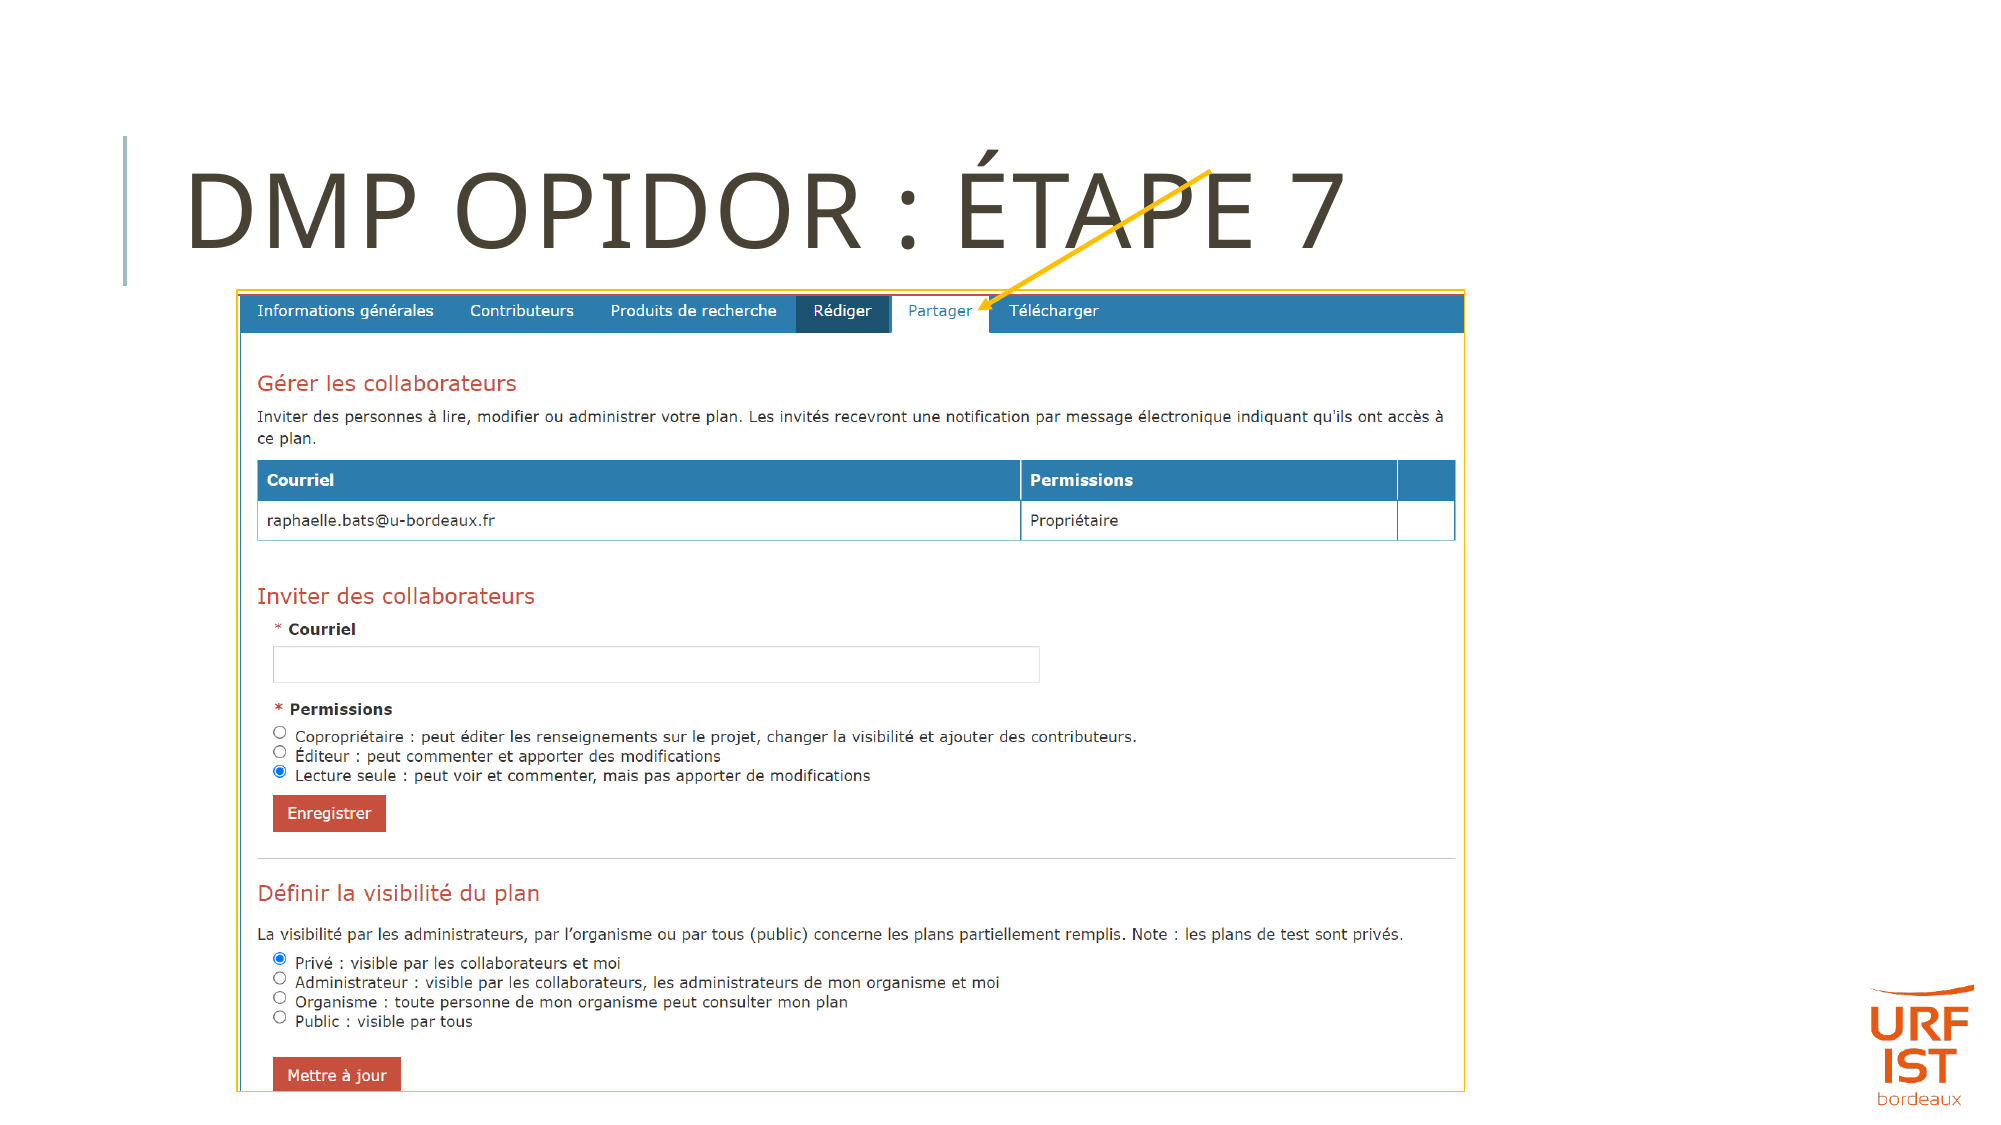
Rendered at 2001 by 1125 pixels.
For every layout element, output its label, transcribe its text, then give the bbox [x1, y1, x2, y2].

title DMP OPIDOR : ÉTAPE 7 [168, 96, 1763, 342]
picture [1839, 964, 2000, 1125]
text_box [977, 170, 1212, 311]
picture [237, 290, 1465, 1091]
